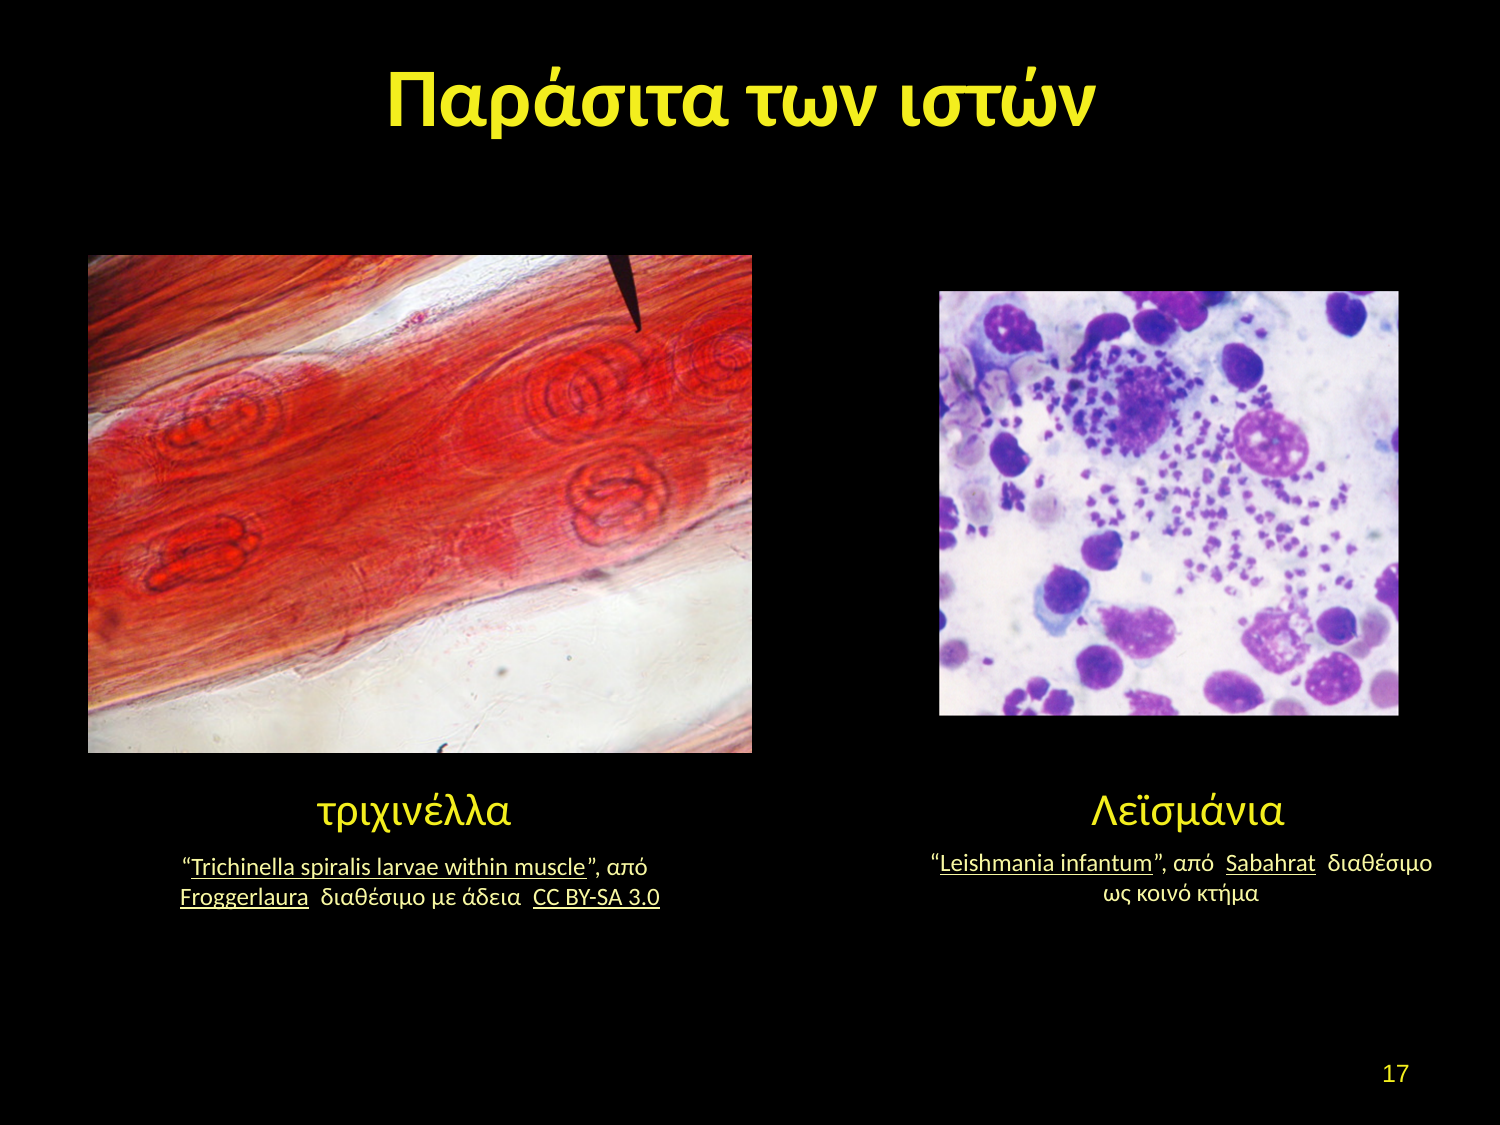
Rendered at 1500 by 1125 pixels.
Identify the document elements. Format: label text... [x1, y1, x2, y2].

text_box Λεϊσμάνια [1076, 772, 1311, 839]
text_box “Leishmania infantum”, από Sabahrat διαθέσιμο ως κοινό κτήμα [903, 839, 1459, 915]
text_box τριχινέλλα [303, 772, 537, 842]
title Παράσιτα των ιστών [76, 19, 1427, 169]
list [88, 255, 752, 753]
text_box “Trichinella spiralis larvae within muscle”, από Froggerlaura διαθέσιμο με άδεια CC BY-SA 3.0 [142, 843, 698, 919]
slide_number 16 [1074, 1042, 1425, 1103]
picture [938, 291, 1400, 717]
